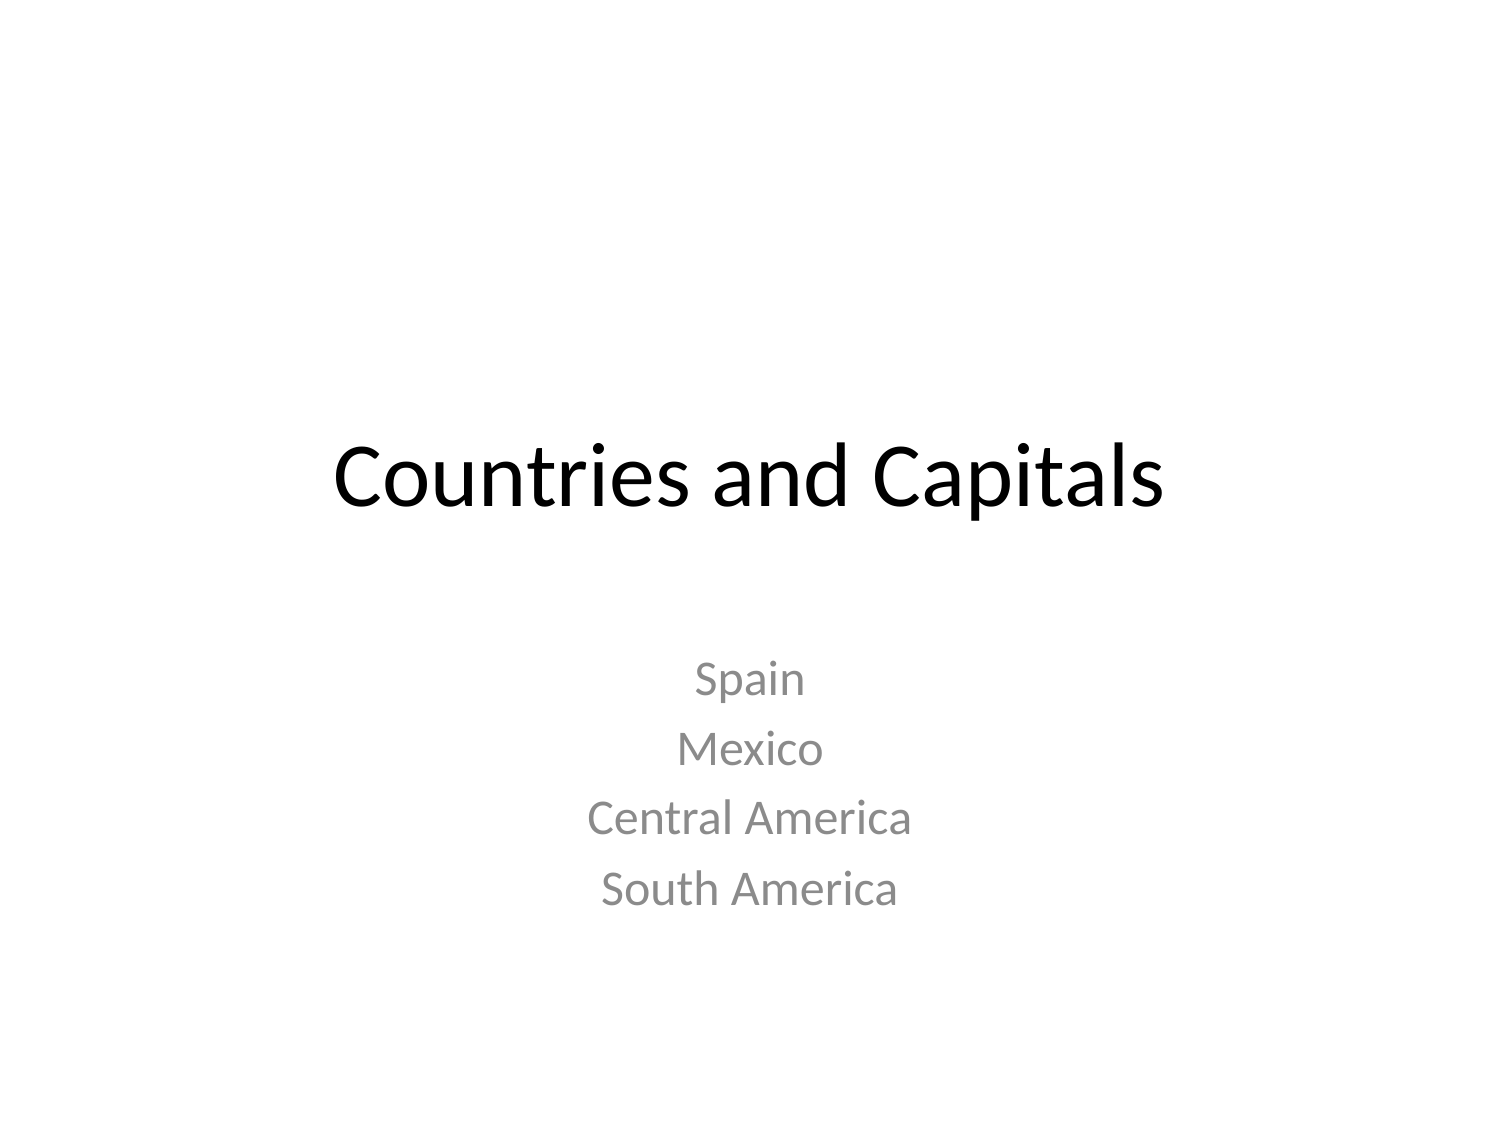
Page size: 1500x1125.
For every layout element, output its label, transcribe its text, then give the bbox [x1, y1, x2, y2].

subtitle Spain Mexico Central America South America [225, 637, 1275, 925]
title Countries and Capitals [112, 349, 1388, 591]
